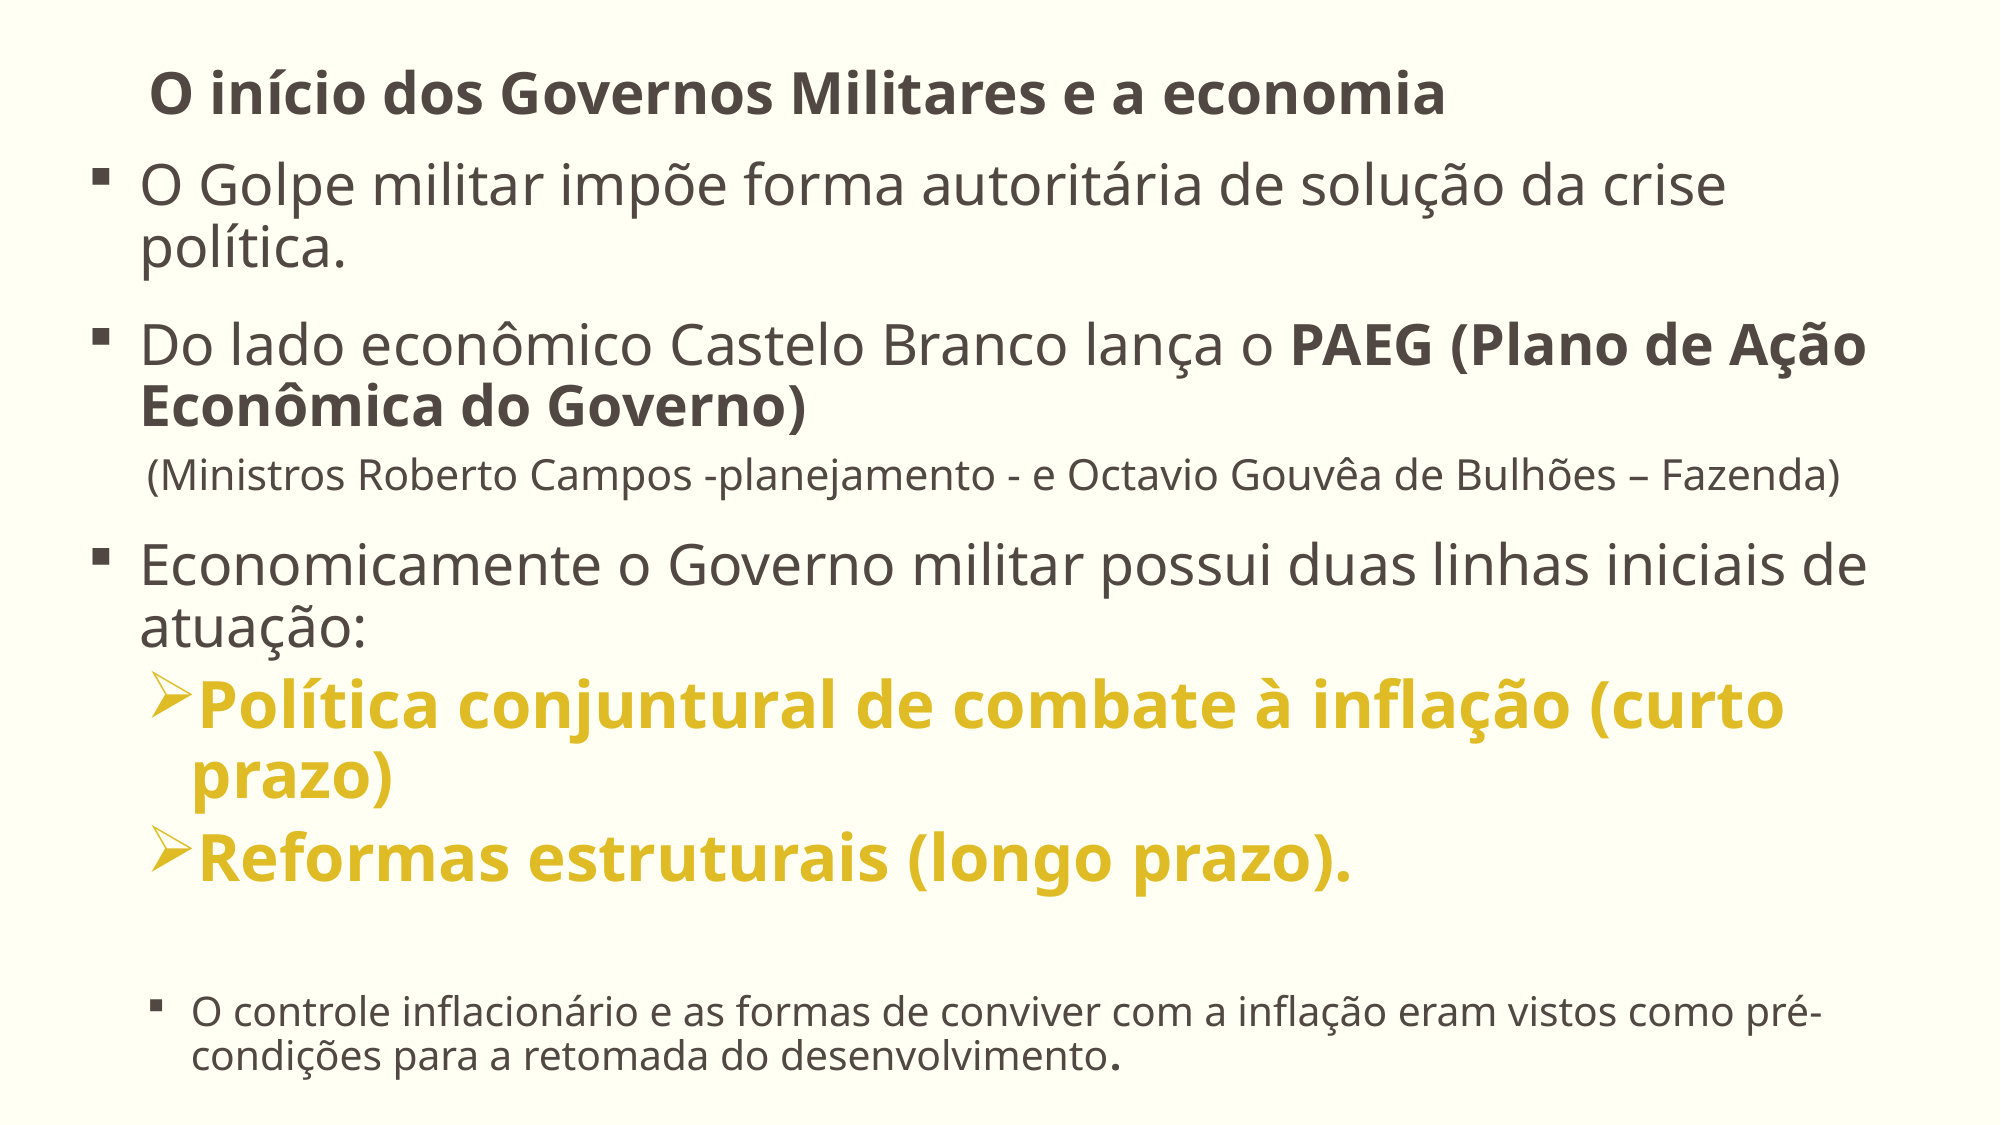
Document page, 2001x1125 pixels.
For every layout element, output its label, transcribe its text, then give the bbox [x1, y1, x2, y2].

list O Golpe militar impõe forma autoritária de solução da crise política. Do lado econômico Castelo Branco lança o PAEG (Plano de Ação Econômica do Governo) (Ministros Roberto Campos -planejamento - e Octavio Gouvêa de Bulhões – Fazenda) Economicamente o Governo militar possui duas linhas iniciais de atuação: Política conjuntural de combate à inflação (curto prazo) Reformas estruturais (longo prazo). O controle inflacionário e as formas de conviver com a inflação eram vistos como pré-condições para a retomada do desenvolvimento. [72, 148, 1948, 1094]
title O início dos Governos Militares e a economia [133, 30, 1834, 148]
